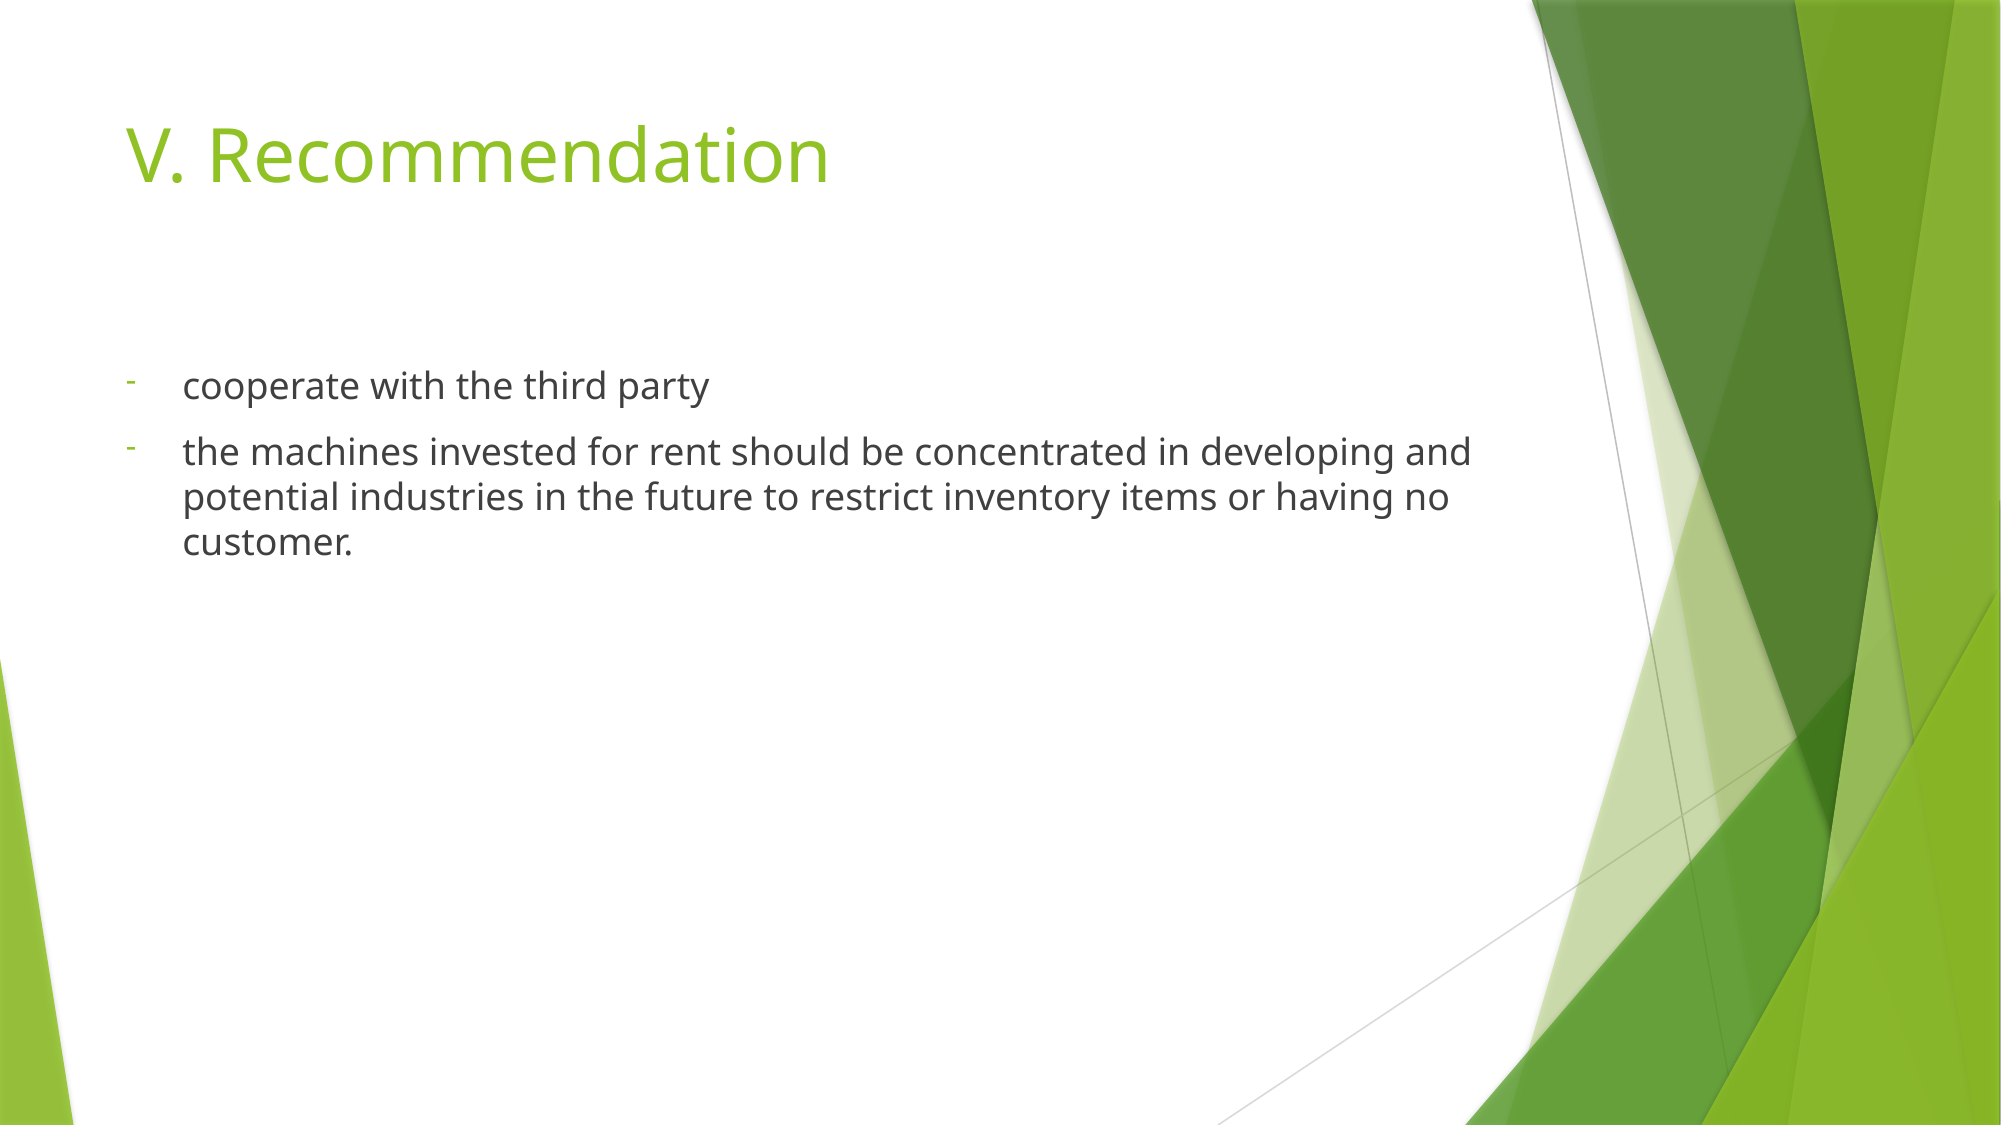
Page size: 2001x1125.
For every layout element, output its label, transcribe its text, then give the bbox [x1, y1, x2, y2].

list cooperate with the third party the machines invested for rent should be concentrated in developing and potential industries in the future to restrict inventory items or having no customer. [111, 354, 1522, 992]
title V. Recommendation [111, 99, 1522, 317]
